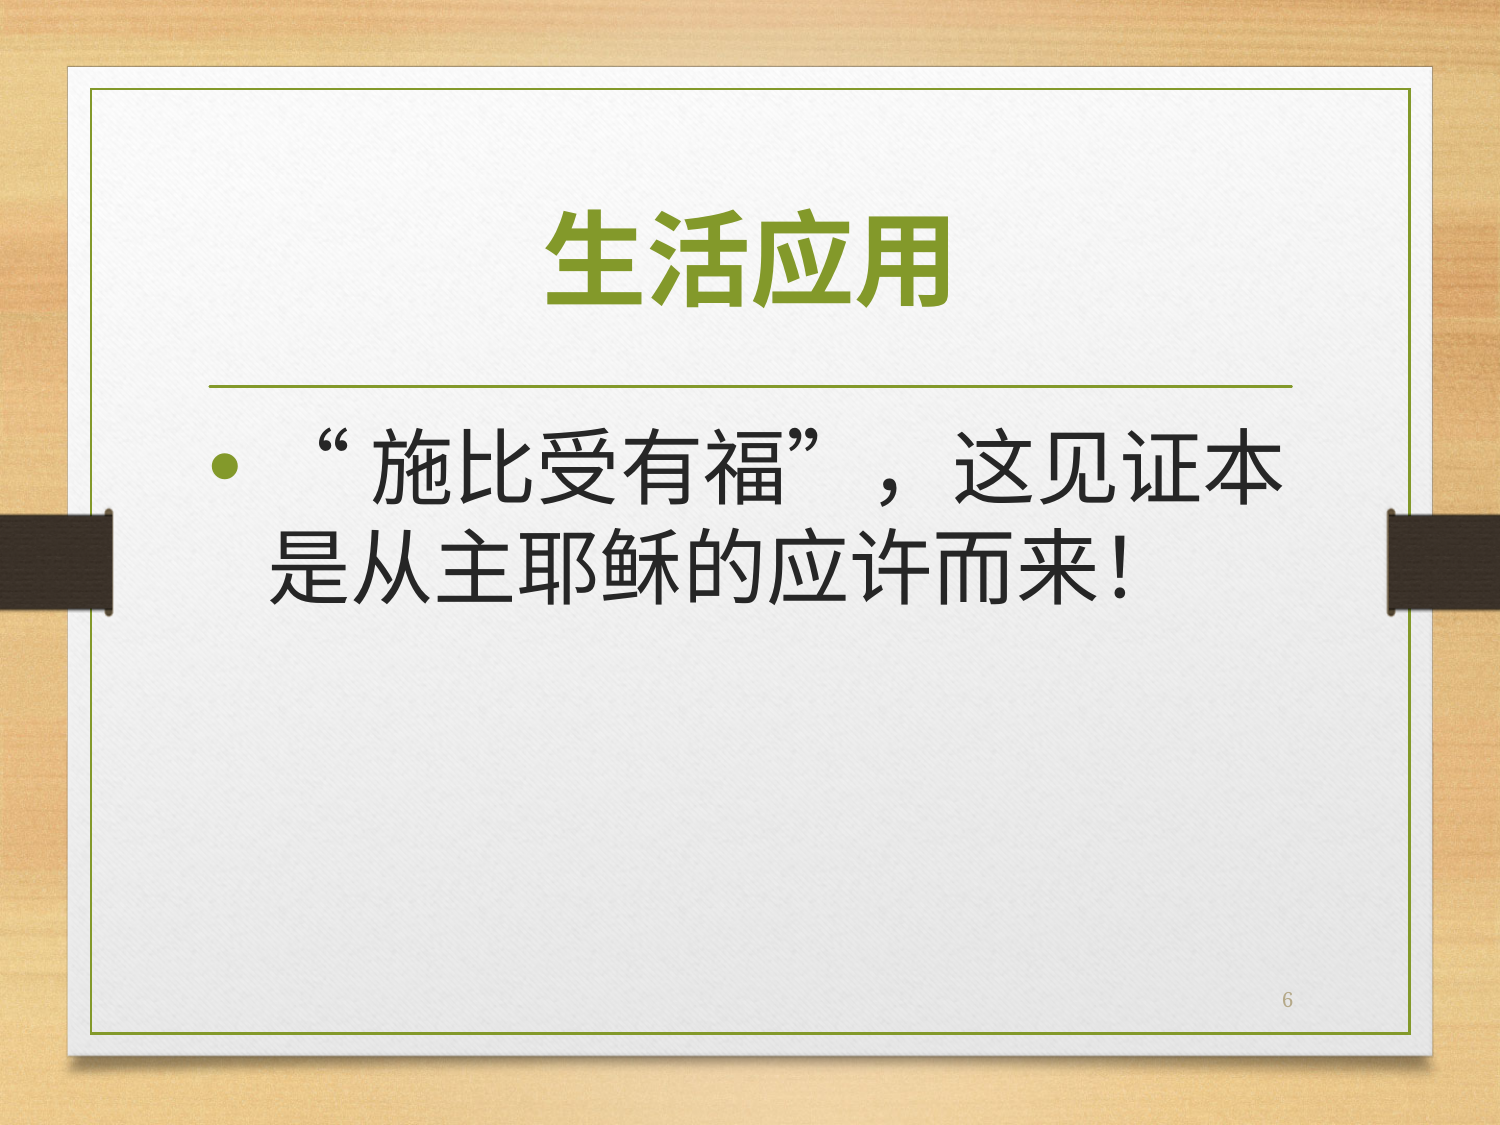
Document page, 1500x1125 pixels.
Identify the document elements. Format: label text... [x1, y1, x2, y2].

picture [0, 0, 1500, 1125]
list “施比受有福”，这见证本是从主耶稣的应许而来！ [193, 408, 1309, 974]
slide_number 6 [1243, 977, 1309, 1024]
title 生活应用 [193, 150, 1309, 365]
